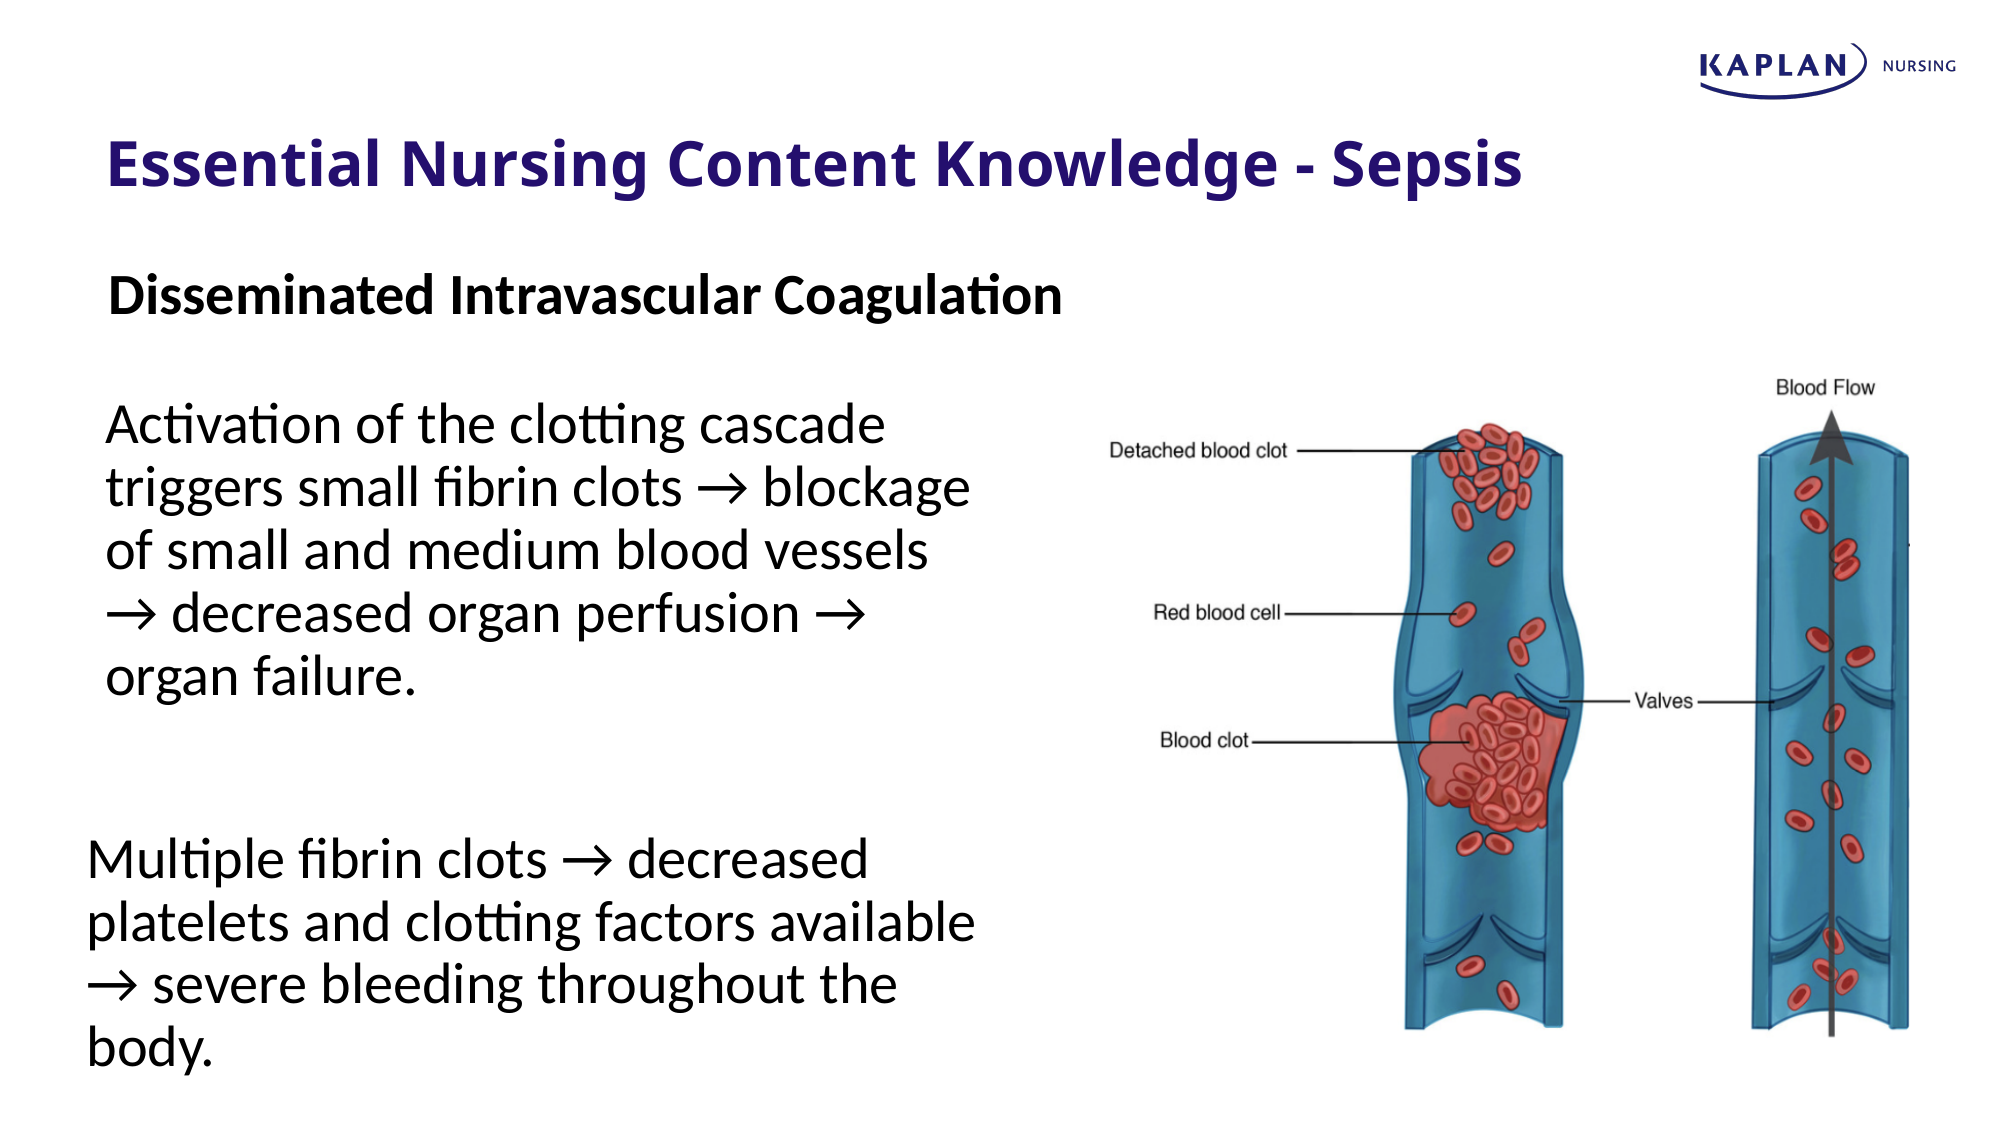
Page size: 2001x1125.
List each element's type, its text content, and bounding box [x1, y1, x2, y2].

list Multiple fibrin clots → decreased platelets and clotting factors available → severe bleeding throughout the body. [71, 651, 1032, 1027]
picture [1100, 377, 1910, 1041]
text_box Disseminated Intravascular Coagulation [93, 248, 1098, 377]
picture [1657, 15, 2000, 119]
title Essential Nursing Content Knowledge - Sepsis [90, 106, 1687, 217]
text_box Activation of the clotting cascade triggers small fibrin clots → blockage of small and medium blood vessels → decreased organ perfusion → organ failure. [90, 378, 1000, 723]
